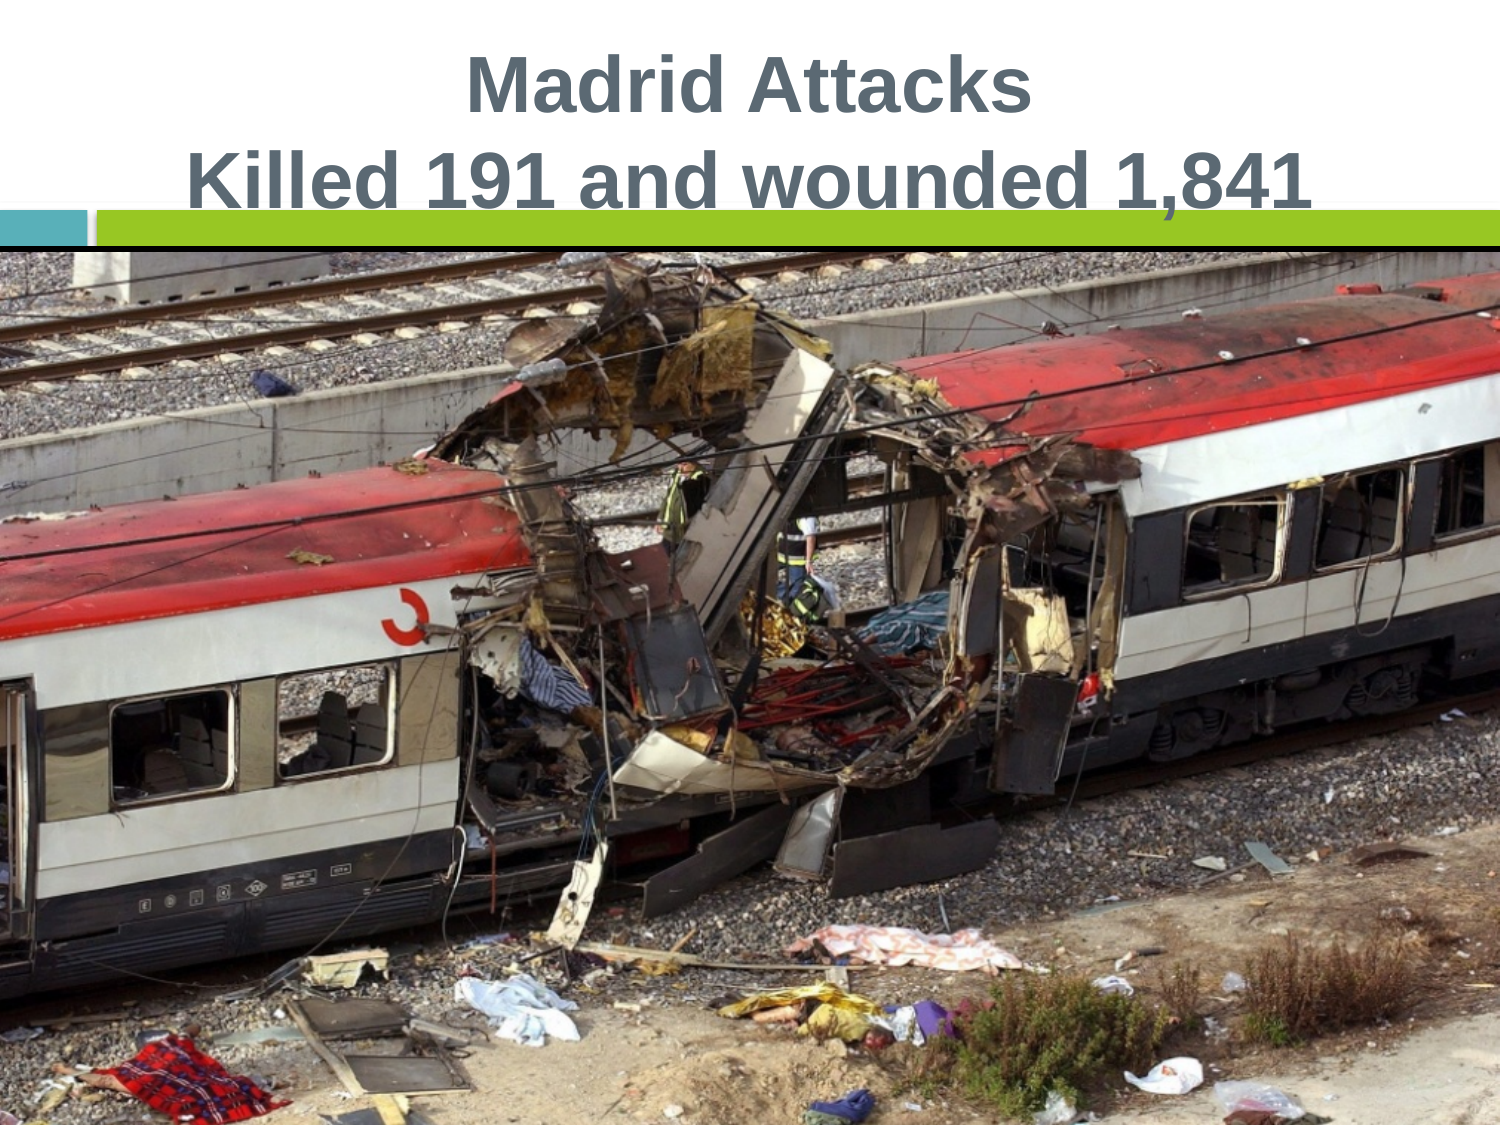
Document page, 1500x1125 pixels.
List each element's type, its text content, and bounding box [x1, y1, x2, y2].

title Madrid Attacks Killed 191 and wounded 1,841 [75, 24, 1425, 232]
picture [0, 251, 1500, 1125]
